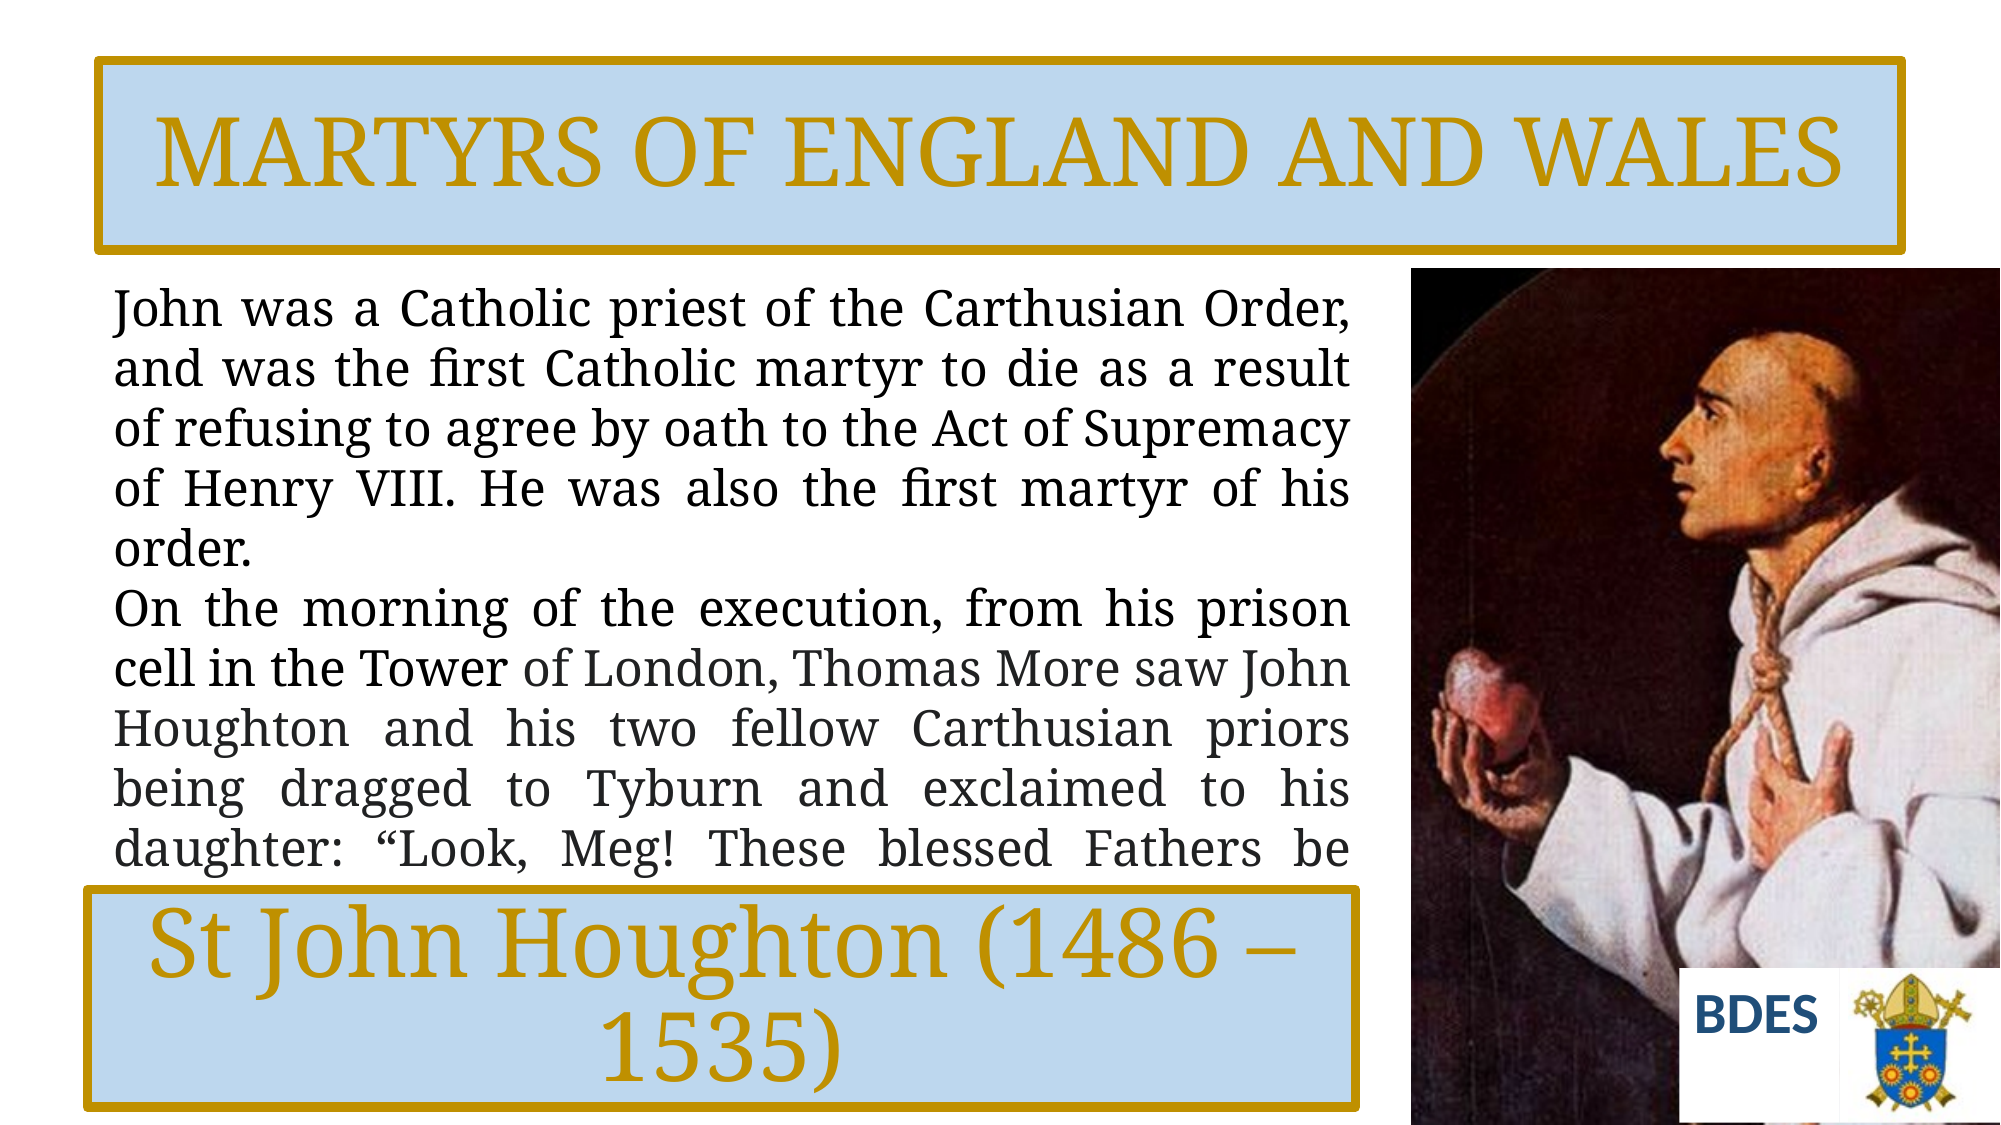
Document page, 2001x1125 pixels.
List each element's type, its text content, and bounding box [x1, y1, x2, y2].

text_box John was a Catholic priest of the Carthusian Order, and was the first Catholic martyr to die as a result of refusing to agree by oath to the Act of Supremacy of Henry VIII. He was also the first martyr of his order. On the morning of the execution, from his prison cell in the Tower of London, Thomas More saw John Houghton and his two fellow Carthusian priors being dragged to Tyburn and exclaimed to his daughter: “Look, Meg! These blessed Fathers be now as cheerfully going to their deaths as bridegrooms to their marriage!” Prior John was the first to be executed. [98, 268, 1367, 1064]
text_box MARTYRS OF ENGLAND AND WALES [98, 60, 1902, 250]
picture [1411, 268, 2000, 1125]
text_box St John Houghton (1486 – 1535) [87, 889, 1356, 1108]
